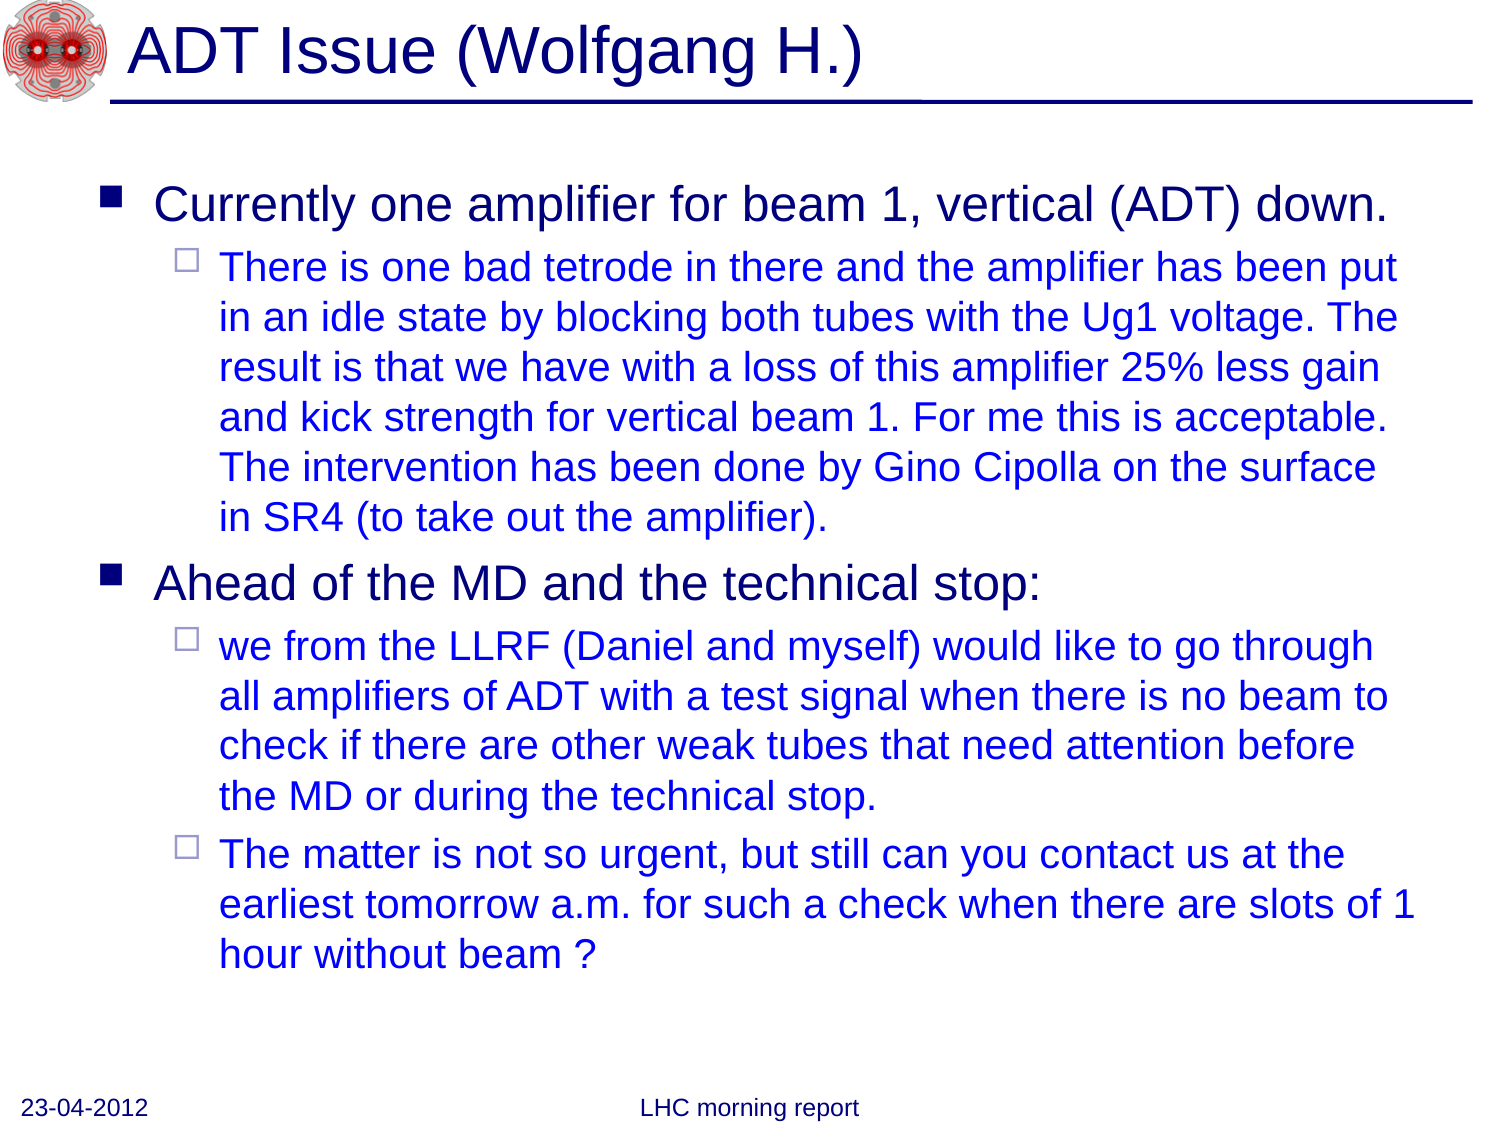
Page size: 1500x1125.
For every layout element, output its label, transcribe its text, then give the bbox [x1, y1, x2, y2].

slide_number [5, 1085, 356, 1125]
title ADT Issue (Wolfgang H.) [111, 3, 1463, 91]
picture [0, 0, 108, 103]
list Currently one amplifier for beam 1, vertical (ADT) down. There is one bad tetrode in there and the amplifier has been put in an idle state by blocking both tubes with the Ug1 voltage. The result is that we have with a loss of this amplifier 25% less gain and kick strength for vertical beam 1. For me this is acceptable. The intervention has been done by Gino Cipolla on the surface in SR4 (to take out the amplifier). Ahead of the MD and the technical stop: we from the LLRF (Daniel and myself) would like to go through all amplifiers of ADT with a test signal when there is no beam to check if there are other weak tubes that need attention before the MD or during the technical stop. The matter is not so urgent, but still can you contact us at the earliest tomorrow a.m. for such a check when there are slots of 1 hour without beam ? [81, 163, 1433, 1003]
footer LHC morning report [512, 1087, 988, 1125]
